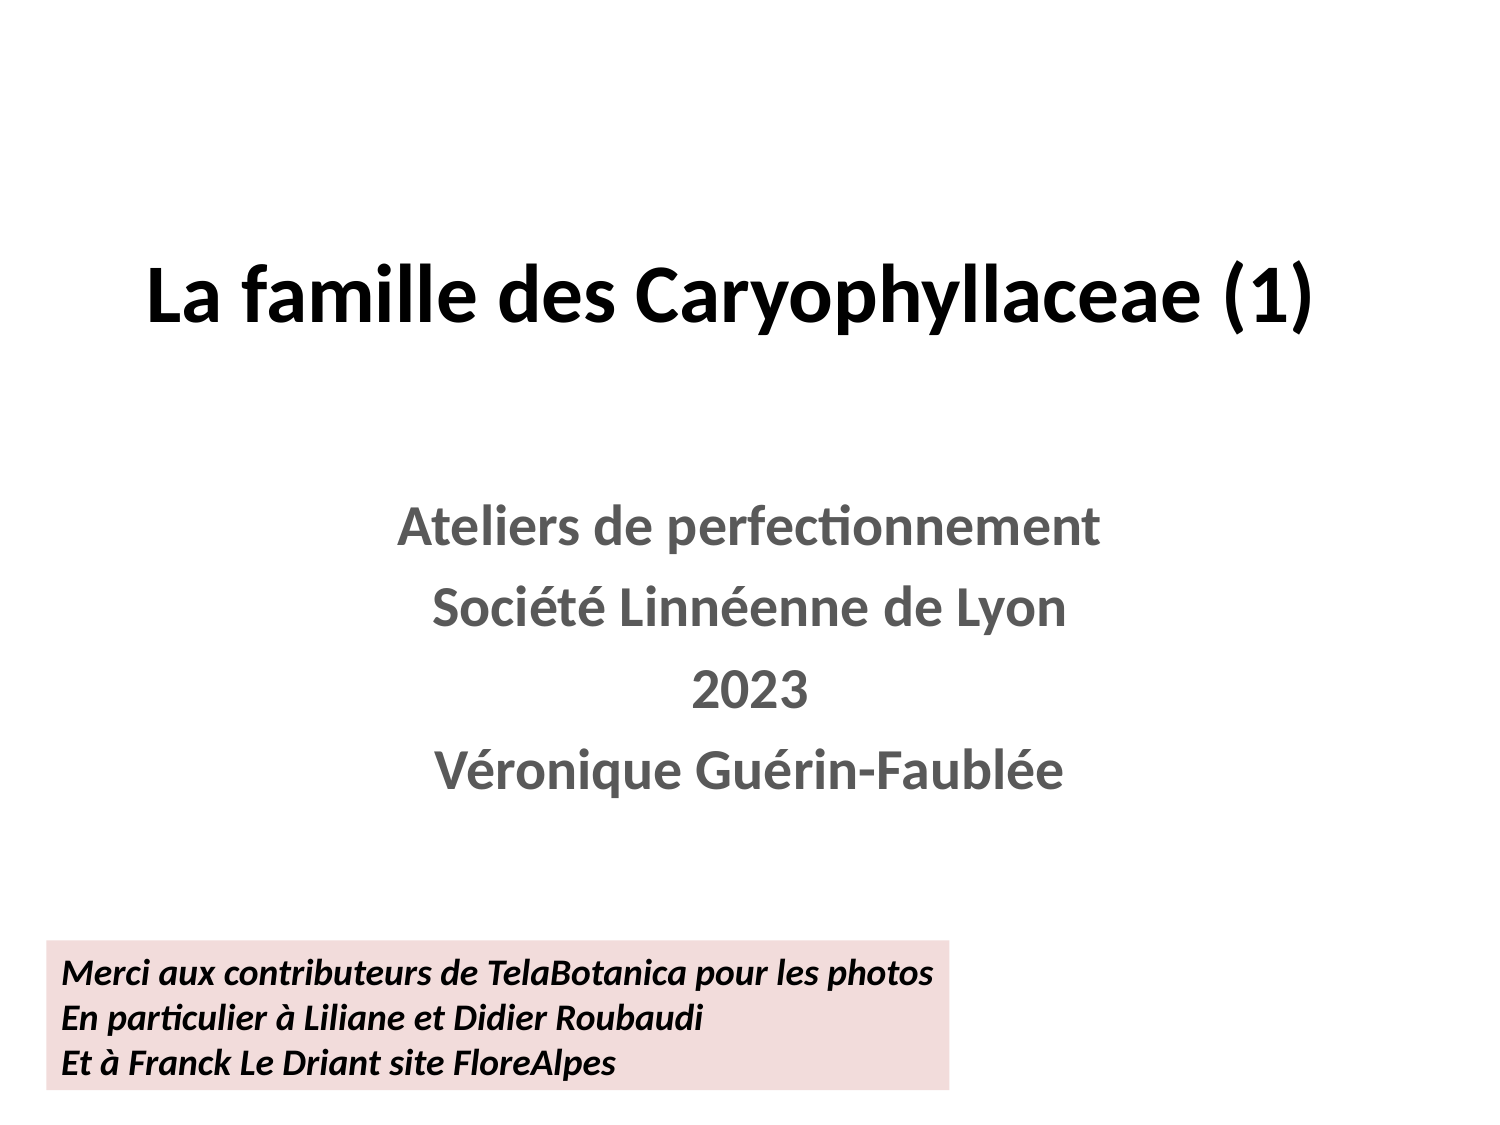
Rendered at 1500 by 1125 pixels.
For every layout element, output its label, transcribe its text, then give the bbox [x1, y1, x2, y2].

text_box La famille des Caryophyllaceae (1) [29, 231, 1471, 473]
text_box Ateliers de perfectionnement Société Linnéenne de Lyon 2023 Véronique Guérin-Faublée [224, 480, 1275, 811]
text_box Merci aux contributeurs de TelaBotanica pour les photos En particulier à Liliane et Didier Roubaudi Et à Franck Le Driant site FloreAlpes [46, 940, 950, 1091]
